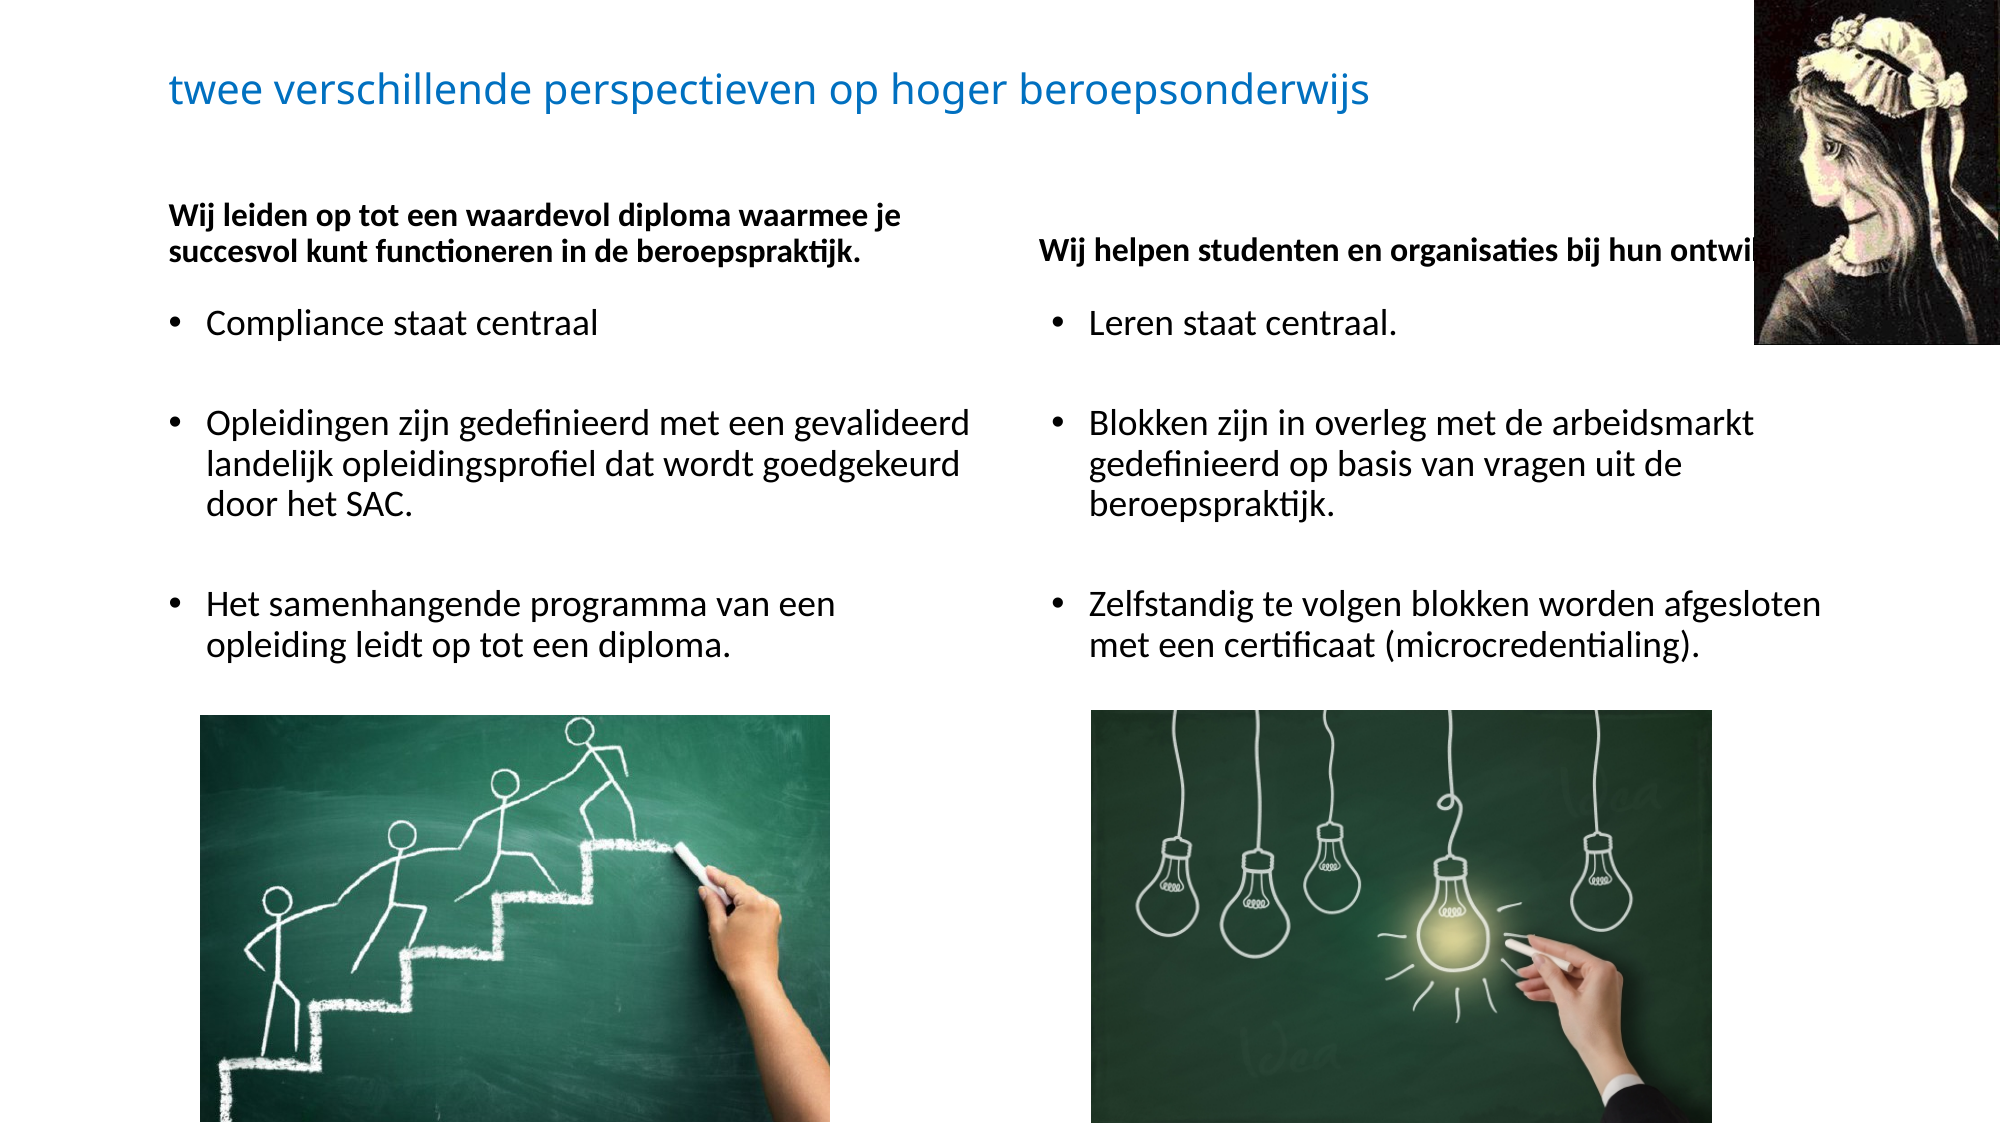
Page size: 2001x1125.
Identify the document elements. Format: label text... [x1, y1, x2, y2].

list Compliance staat centraal Opleidingen zijn gedefinieerd met een gevalideerd landelijk opleidingsprofiel dat wordt goedgekeurd door het SAC. Het samenhangende programma van een opleiding leidt op tot een diploma. [153, 295, 1000, 901]
picture [200, 715, 830, 1122]
title twee verschillende perspectieven op hoger beroepsonderwijs [153, 39, 1497, 143]
picture [1091, 710, 1712, 1123]
list Wij leiden op tot een waardevol diploma waarmee je succesvol kunt functioneren in de beroepspraktijk. [153, 163, 1000, 277]
list Leren staat centraal. Blokken zijn in overleg met de arbeidsmarkt gedefinieerd op basis van vragen uit de beroepspraktijk. Zelfstandig te volgen blokken worden afgesloten met een certificaat (microcredentialing). [1036, 295, 1887, 901]
picture [1753, 0, 2000, 345]
list Wij helpen studenten en organisaties bij hun ontwikkeling [1023, 195, 1753, 277]
